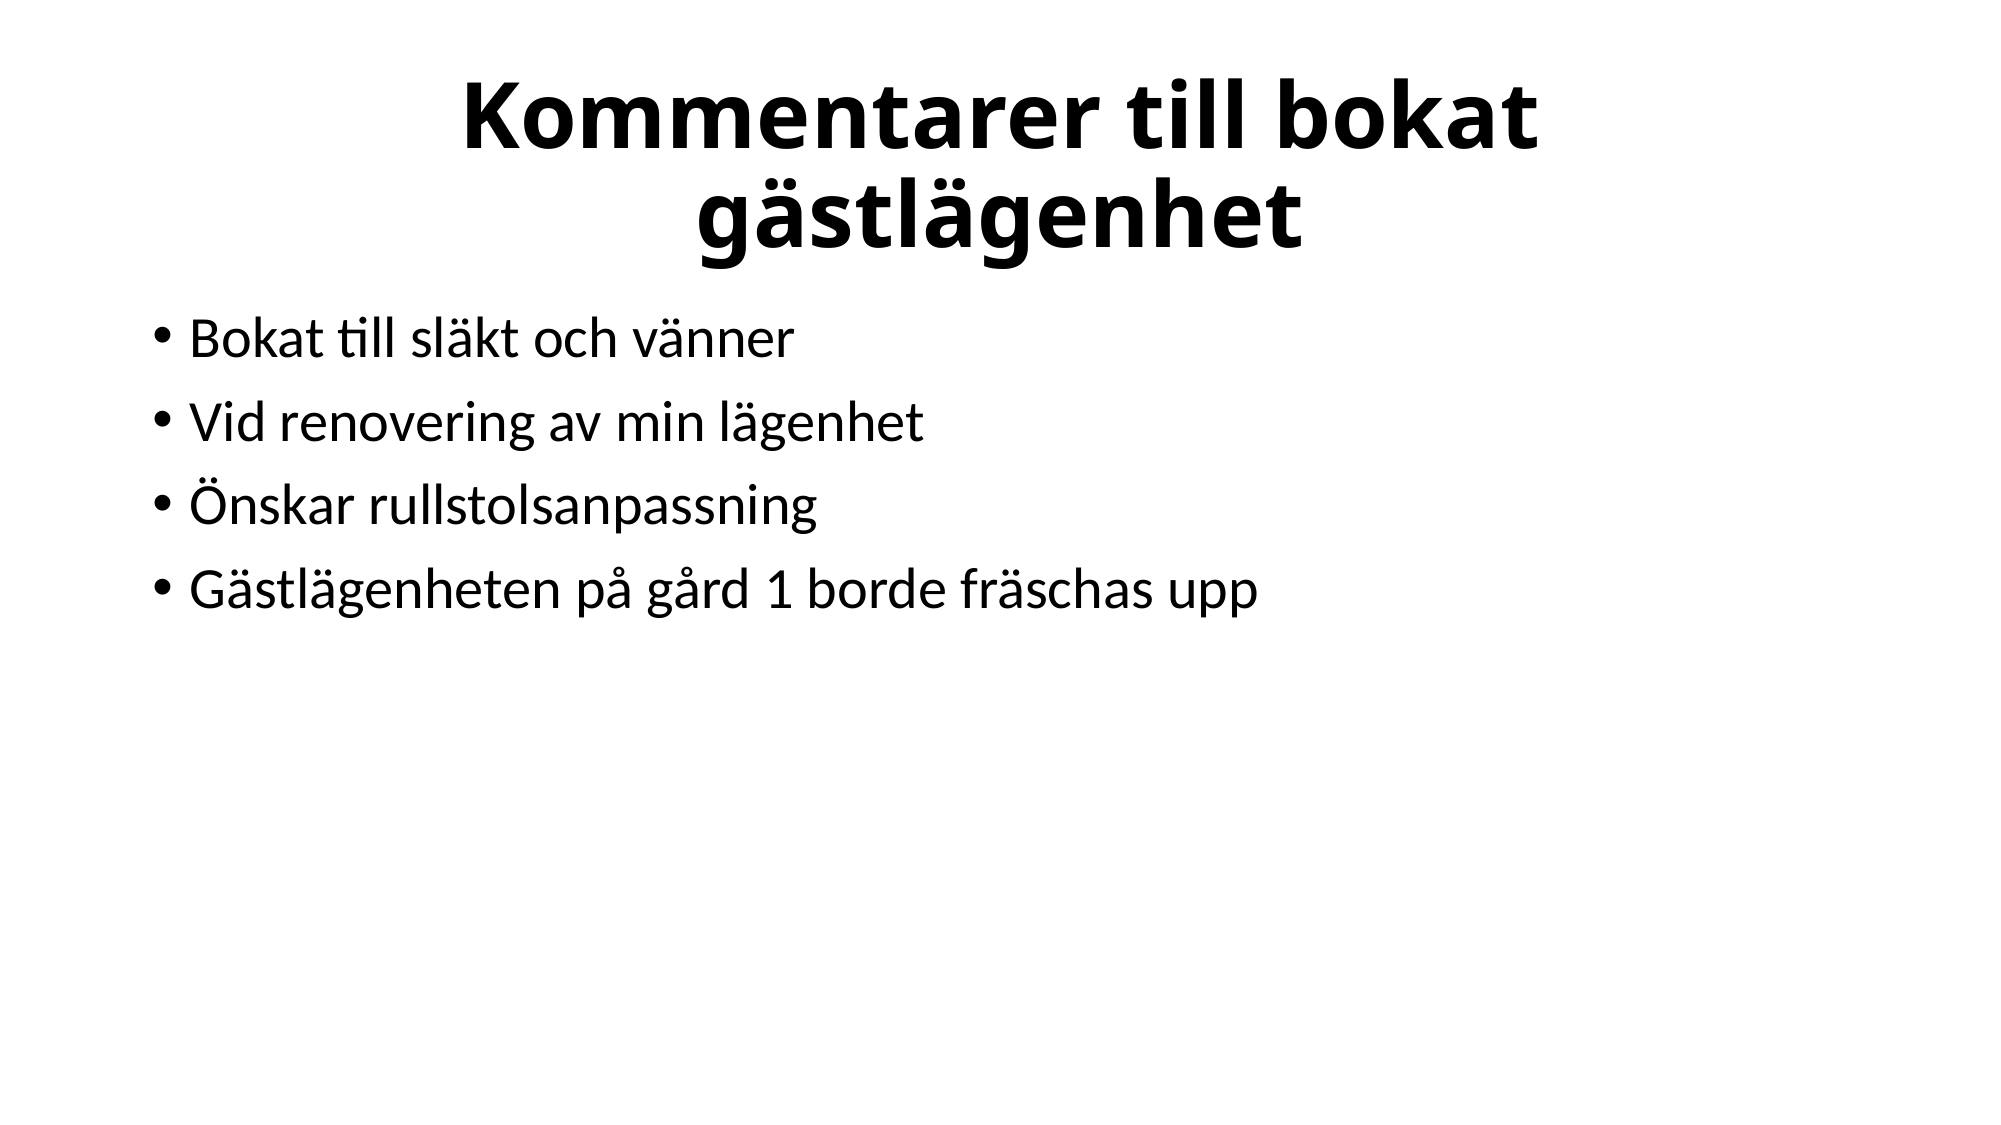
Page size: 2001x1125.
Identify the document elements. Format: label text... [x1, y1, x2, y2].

list Bokat till släkt och vänner Vid renovering av min lägenhet Önskar rullstolsanpassning Gästlägenheten på gård 1 borde fräschas upp [137, 299, 1863, 1014]
title Kommentarer till bokat gästlägenhet [137, 59, 1863, 278]
